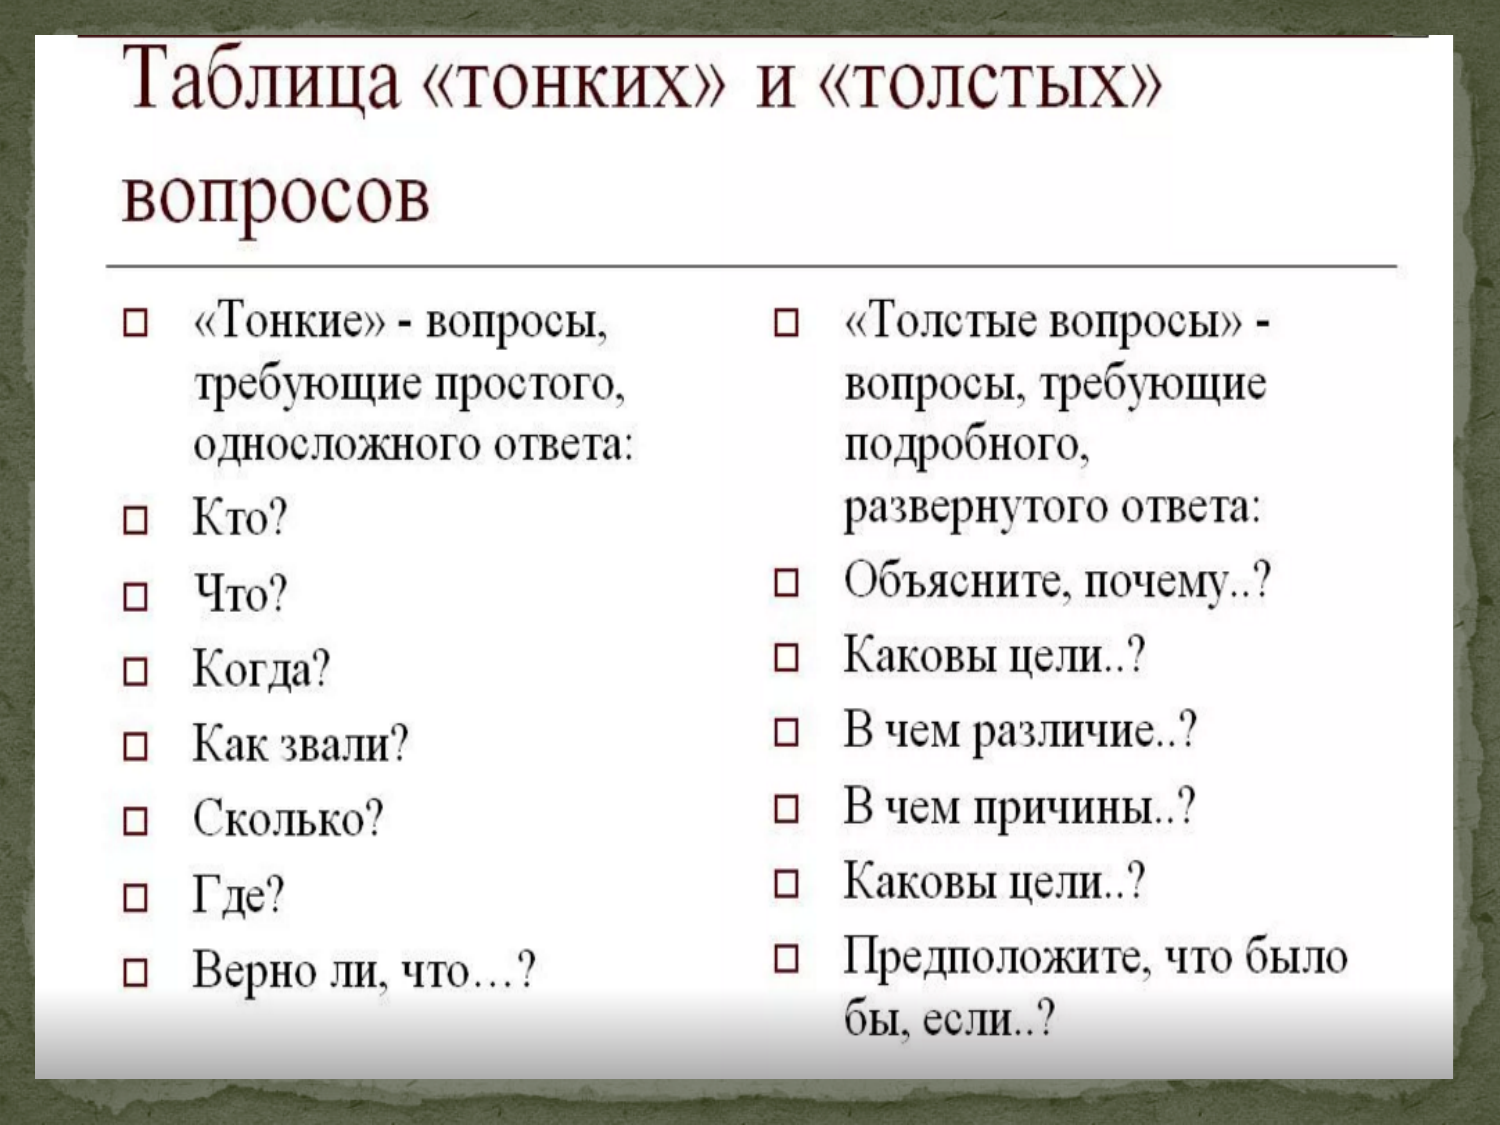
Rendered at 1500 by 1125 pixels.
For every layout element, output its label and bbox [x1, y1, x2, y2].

list [39, 39, 1451, 1074]
